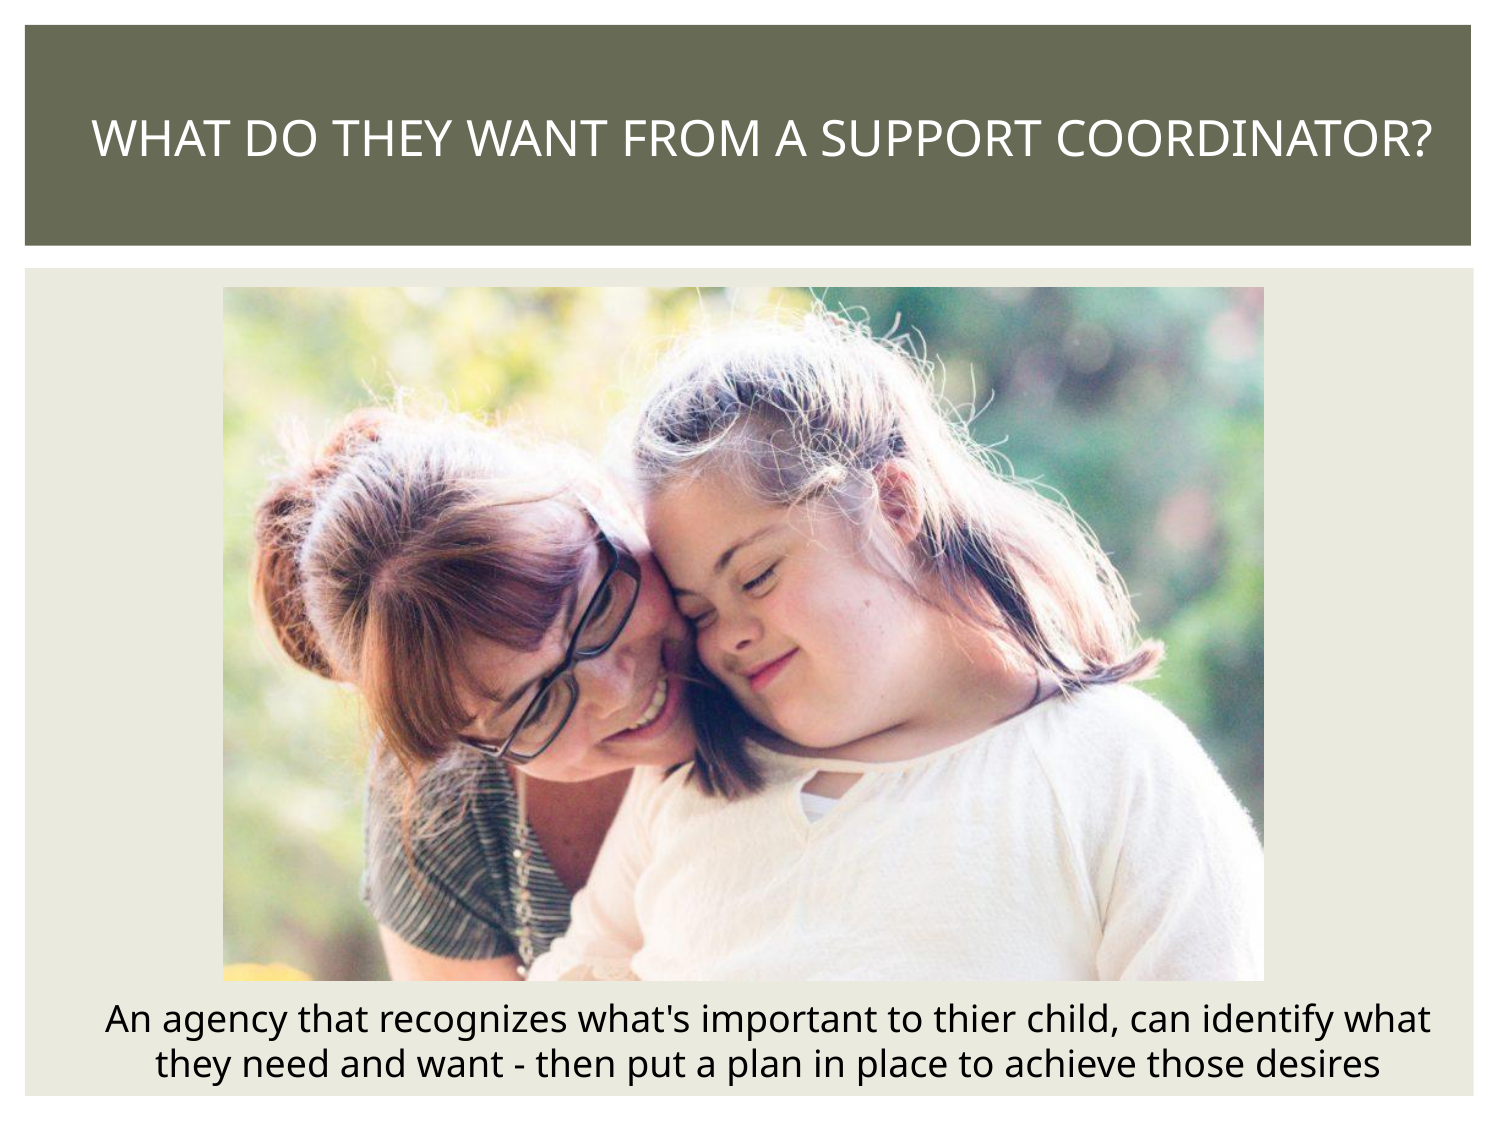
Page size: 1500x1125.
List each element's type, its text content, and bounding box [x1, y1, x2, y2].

title WHAT DO THEY WANT FROM A SUPPORT COORDINATOR? [0, 50, 1500, 223]
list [223, 287, 1264, 982]
text_box An agency that recognizes what's important to thier child, can identify what they need and want - then put a plan in place to achieve those desires [87, 987, 1450, 1093]
